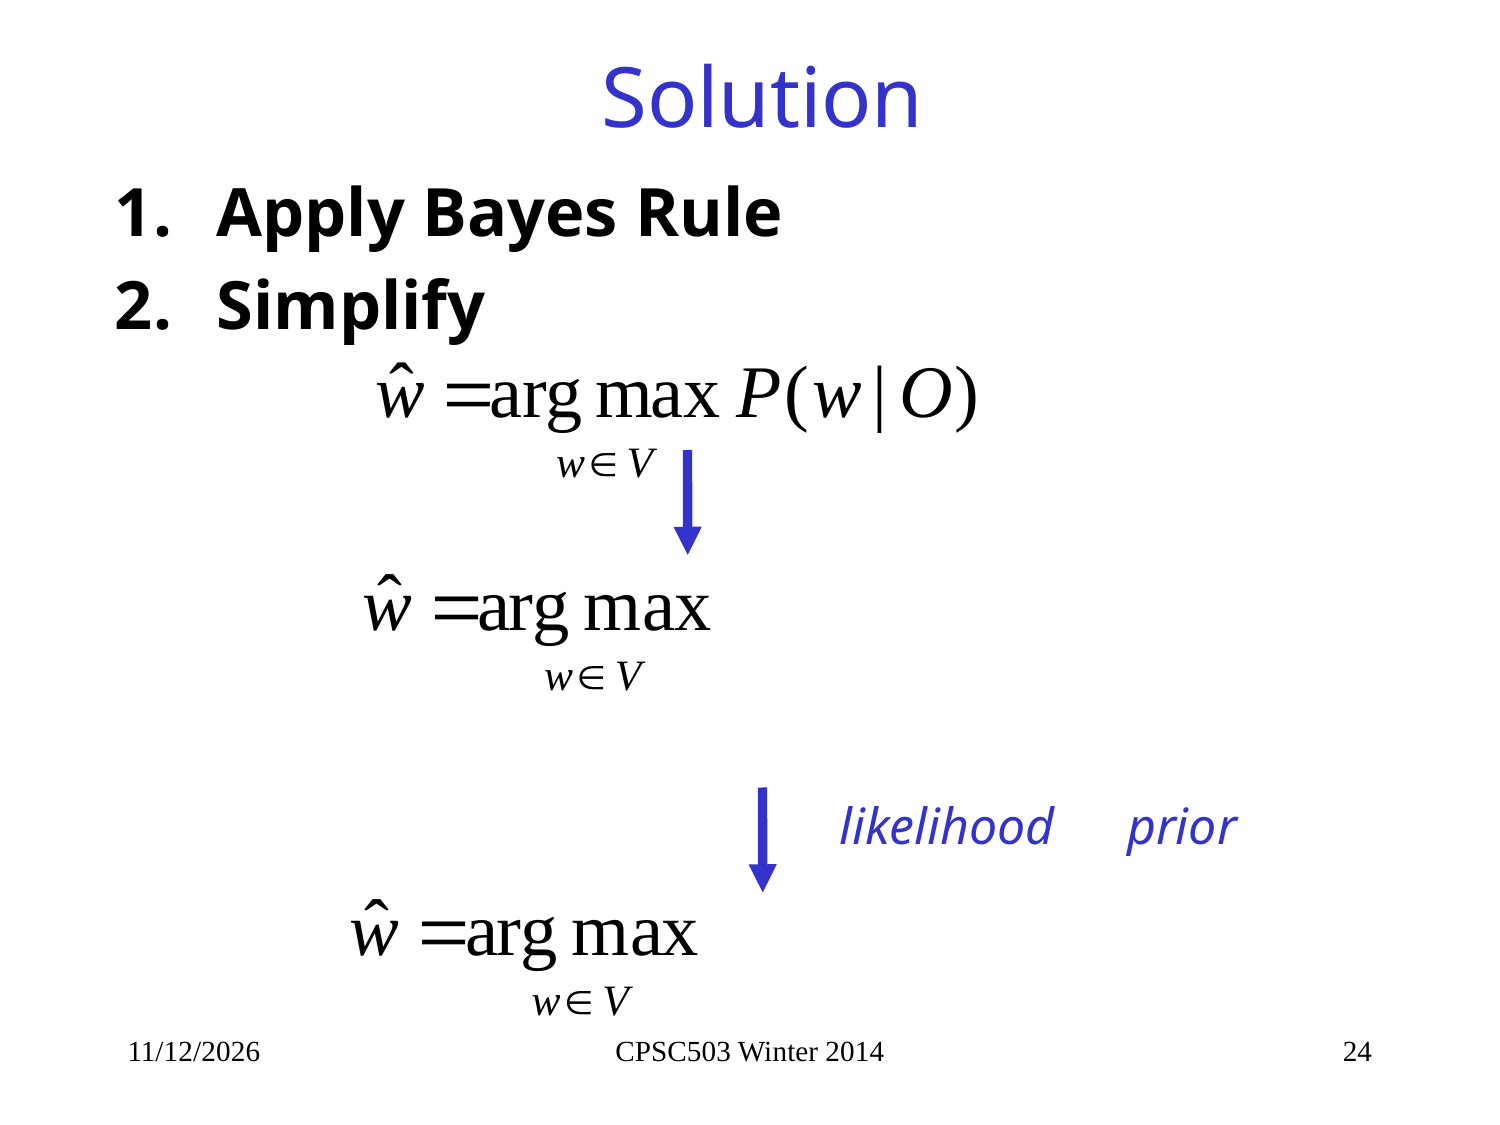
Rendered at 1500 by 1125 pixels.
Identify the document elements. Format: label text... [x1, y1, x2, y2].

list Apply Bayes Rule Simplify [99, 162, 1413, 401]
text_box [349, 449, 729, 718]
slide_number 24 [1074, 1024, 1388, 1101]
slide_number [112, 1024, 426, 1101]
footer CPSC503 Winter 2014 [512, 1024, 988, 1101]
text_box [337, 787, 763, 1043]
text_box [362, 299, 994, 505]
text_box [824, 787, 1276, 876]
title Solution [124, 0, 1401, 162]
